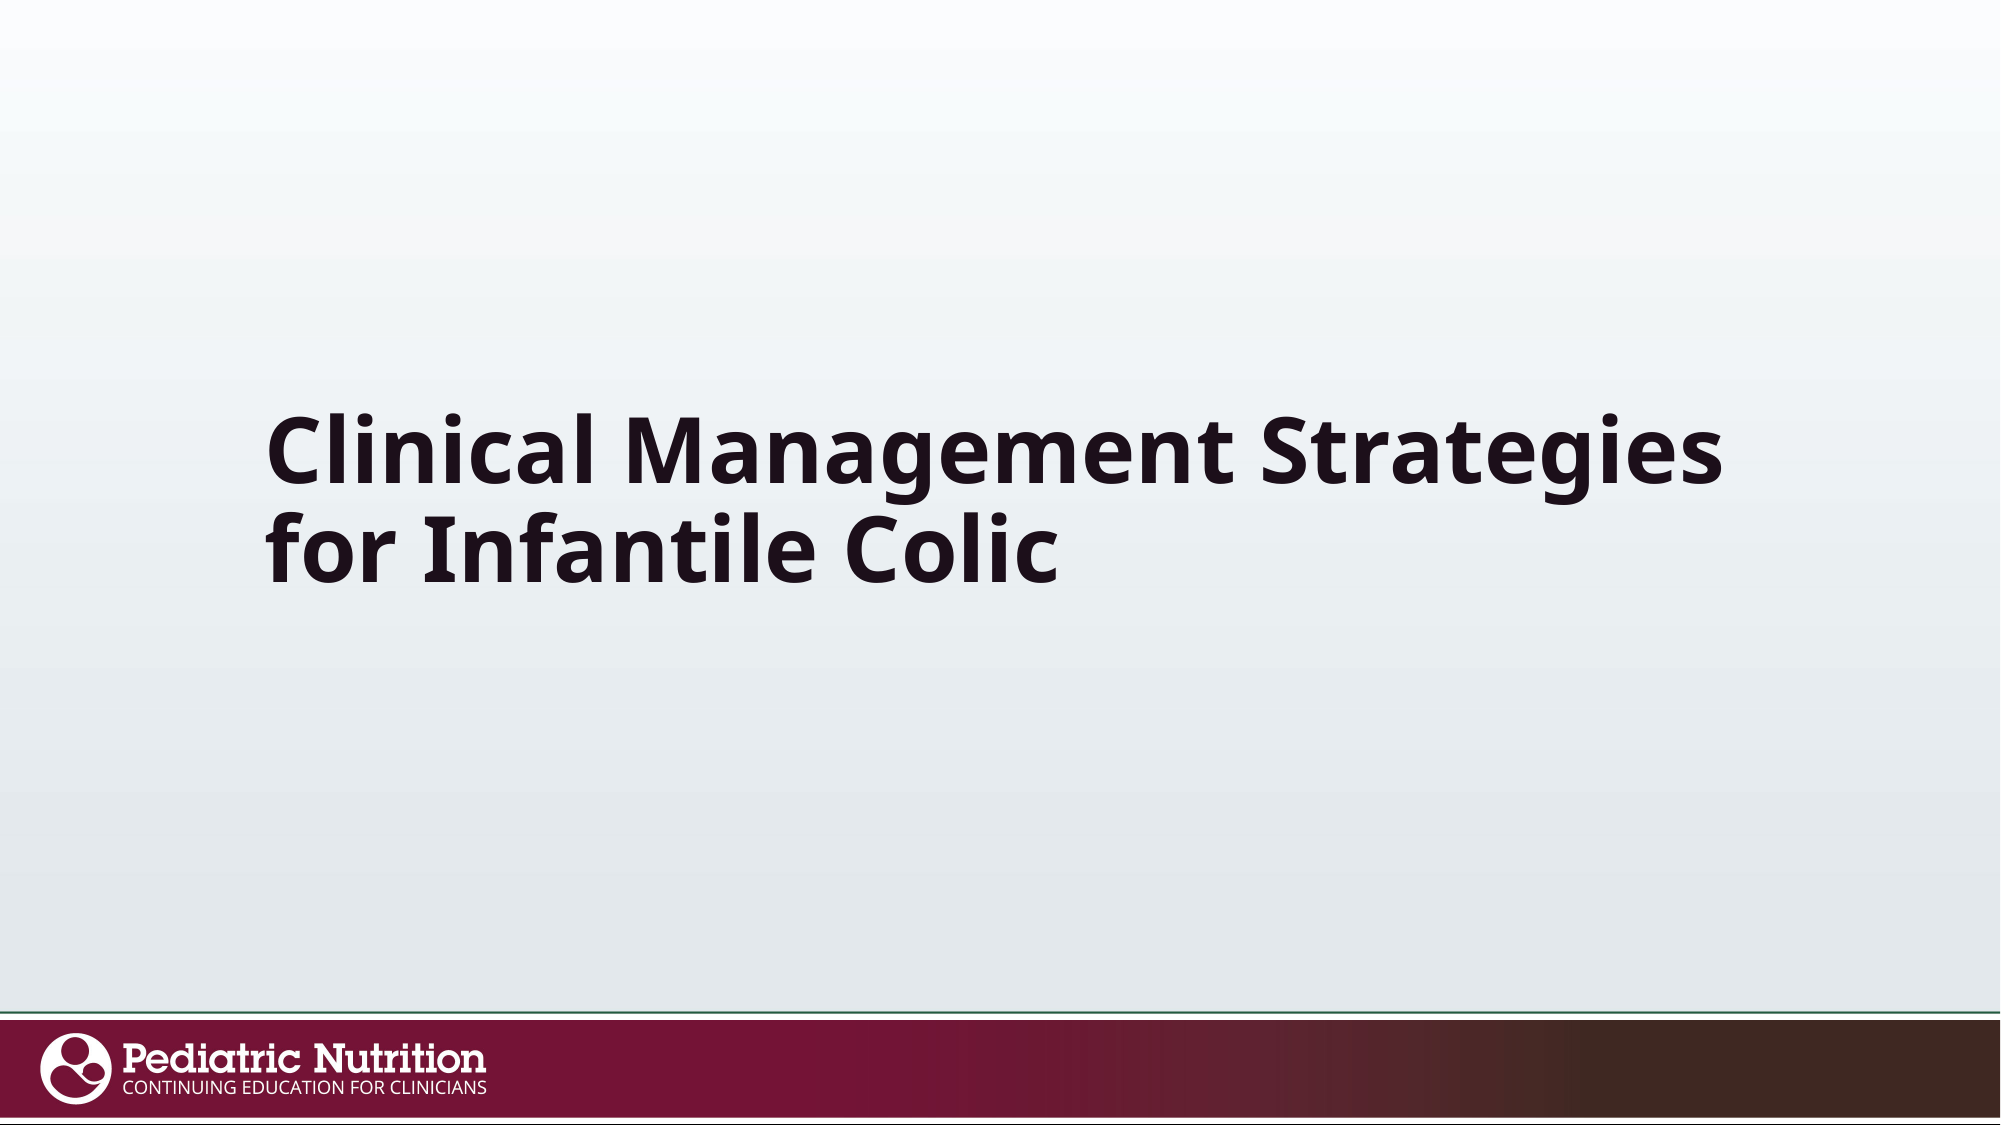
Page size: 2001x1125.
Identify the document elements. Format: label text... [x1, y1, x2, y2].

title Clinical Management Strategies for Infantile Colic [249, 307, 1750, 700]
picture [0, 0, 2001, 1125]
